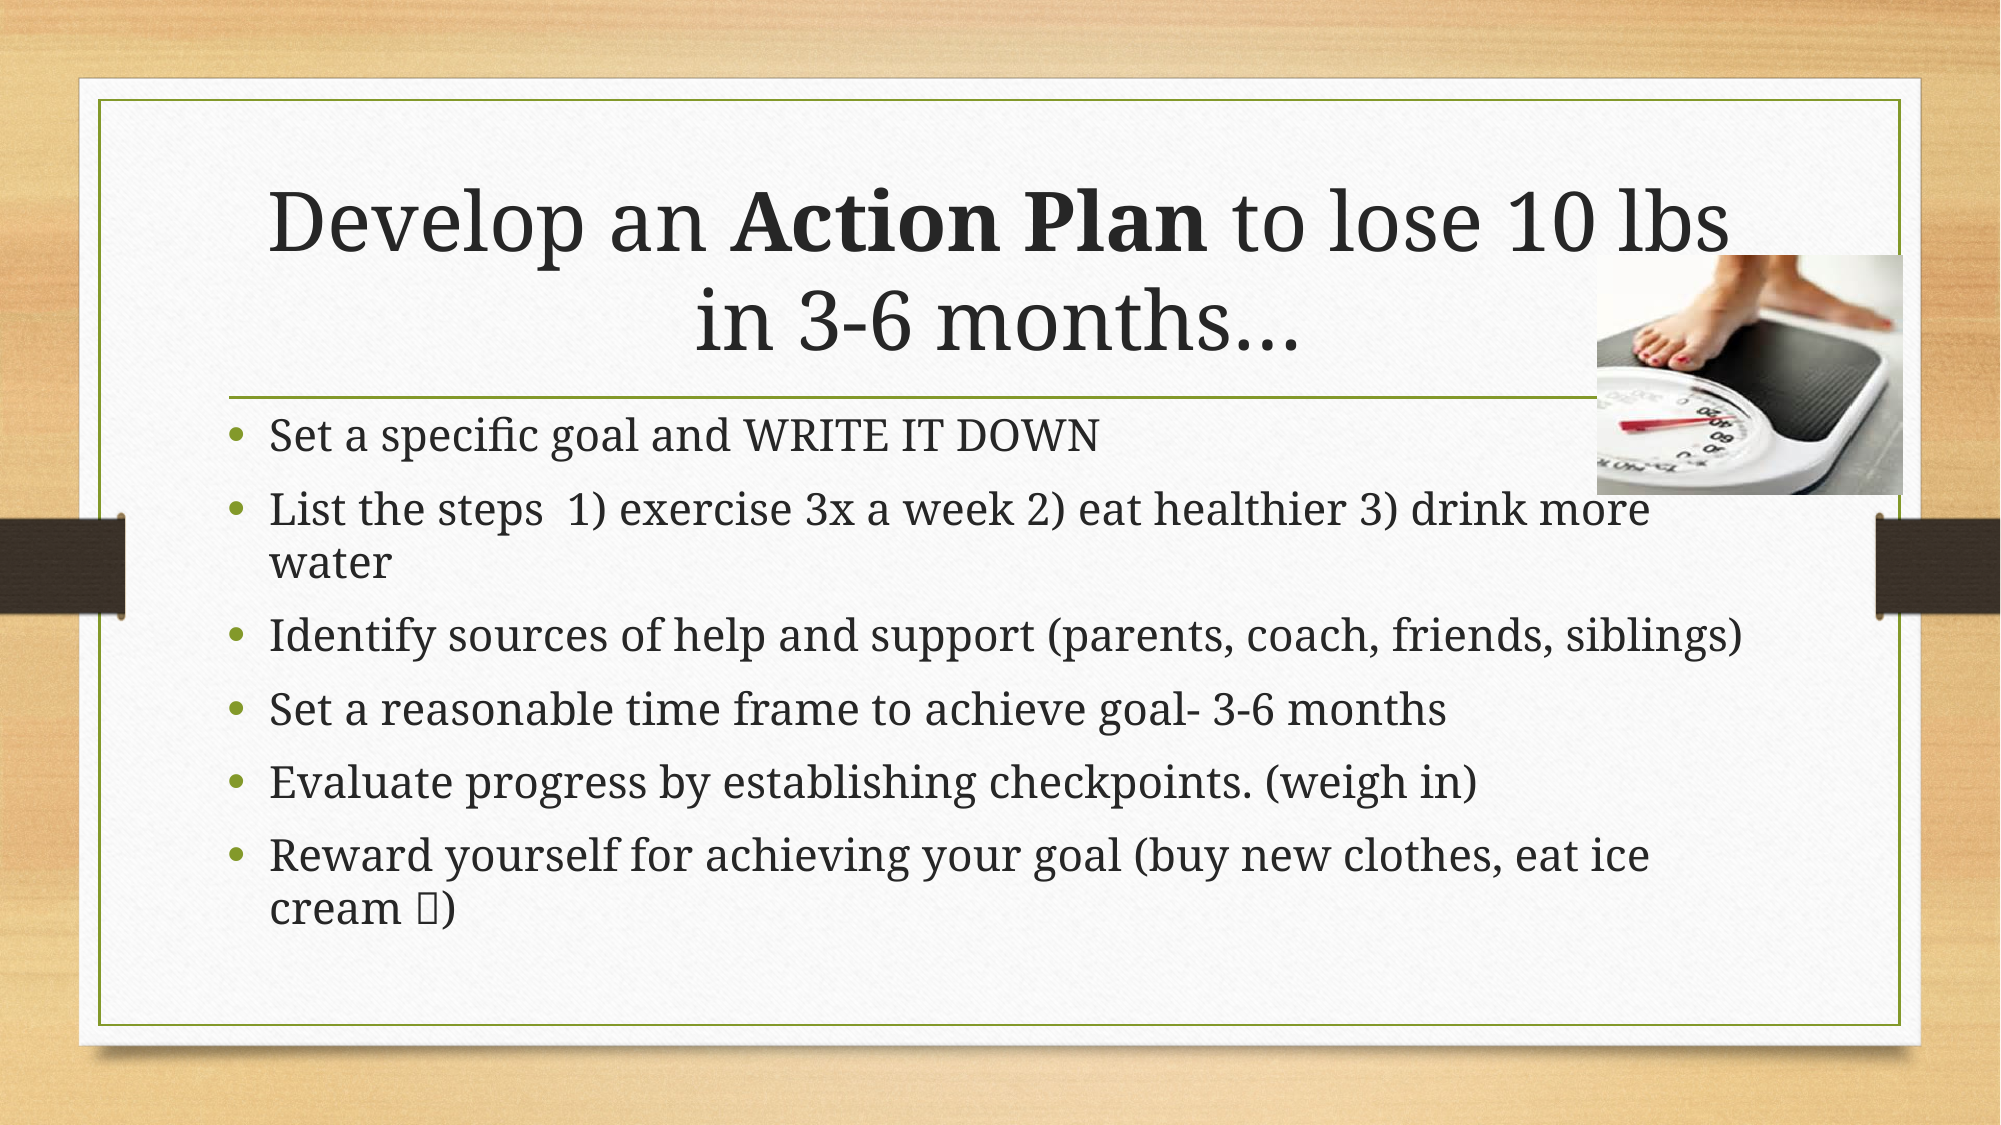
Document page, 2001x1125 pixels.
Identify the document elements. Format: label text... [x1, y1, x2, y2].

title Develop an Action Plan to lose 10 lbs in 3-6 months… [212, 161, 1788, 375]
picture [0, 0, 2001, 1125]
list Set a specific goal and WRITE IT DOWN List the steps 1) exercise 3x a week 2) eat healthier 3) drink more water Identify sources of help and support (parents, coach, friends, siblings) Set a reasonable time frame to achieve goal- 3-6 months Evaluate progress by establishing checkpoints. (weigh in) Reward yourself for achieving your goal (buy new clothes, eat ice cream ) [212, 399, 1788, 945]
